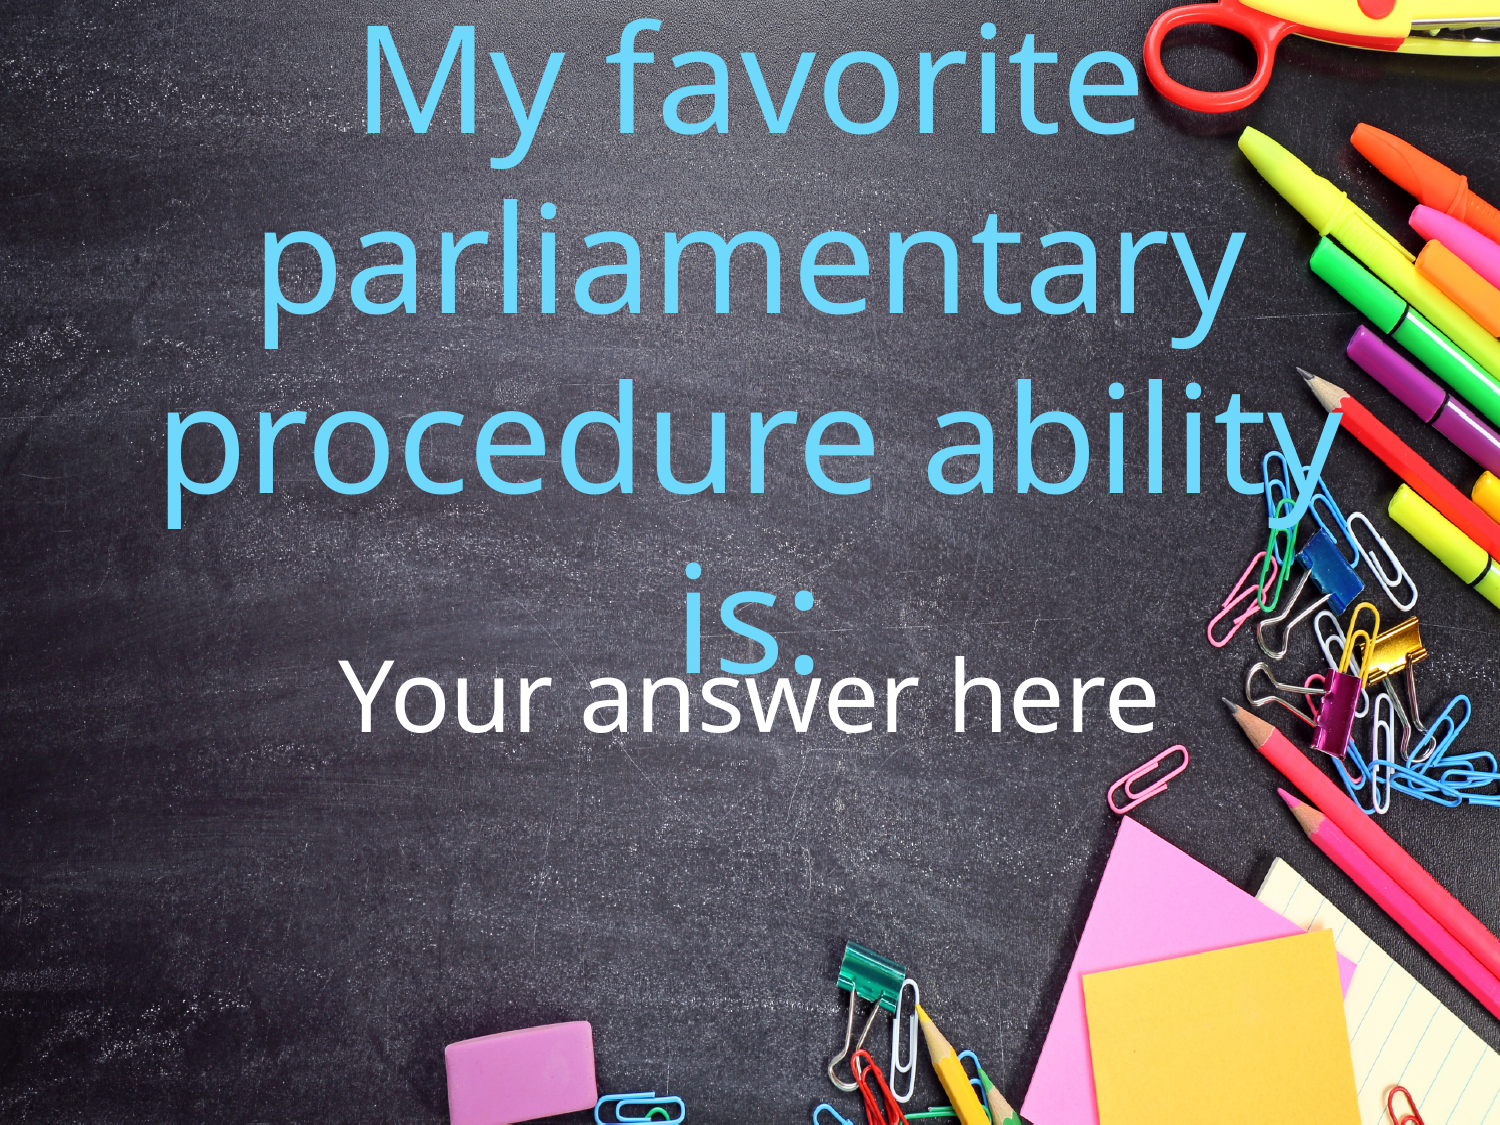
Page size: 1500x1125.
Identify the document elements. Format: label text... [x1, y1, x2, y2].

picture [0, 0, 1500, 1125]
list Your answer here [75, 624, 1425, 1005]
title My favorite parliamentary procedure ability is: [75, 249, 1425, 438]
